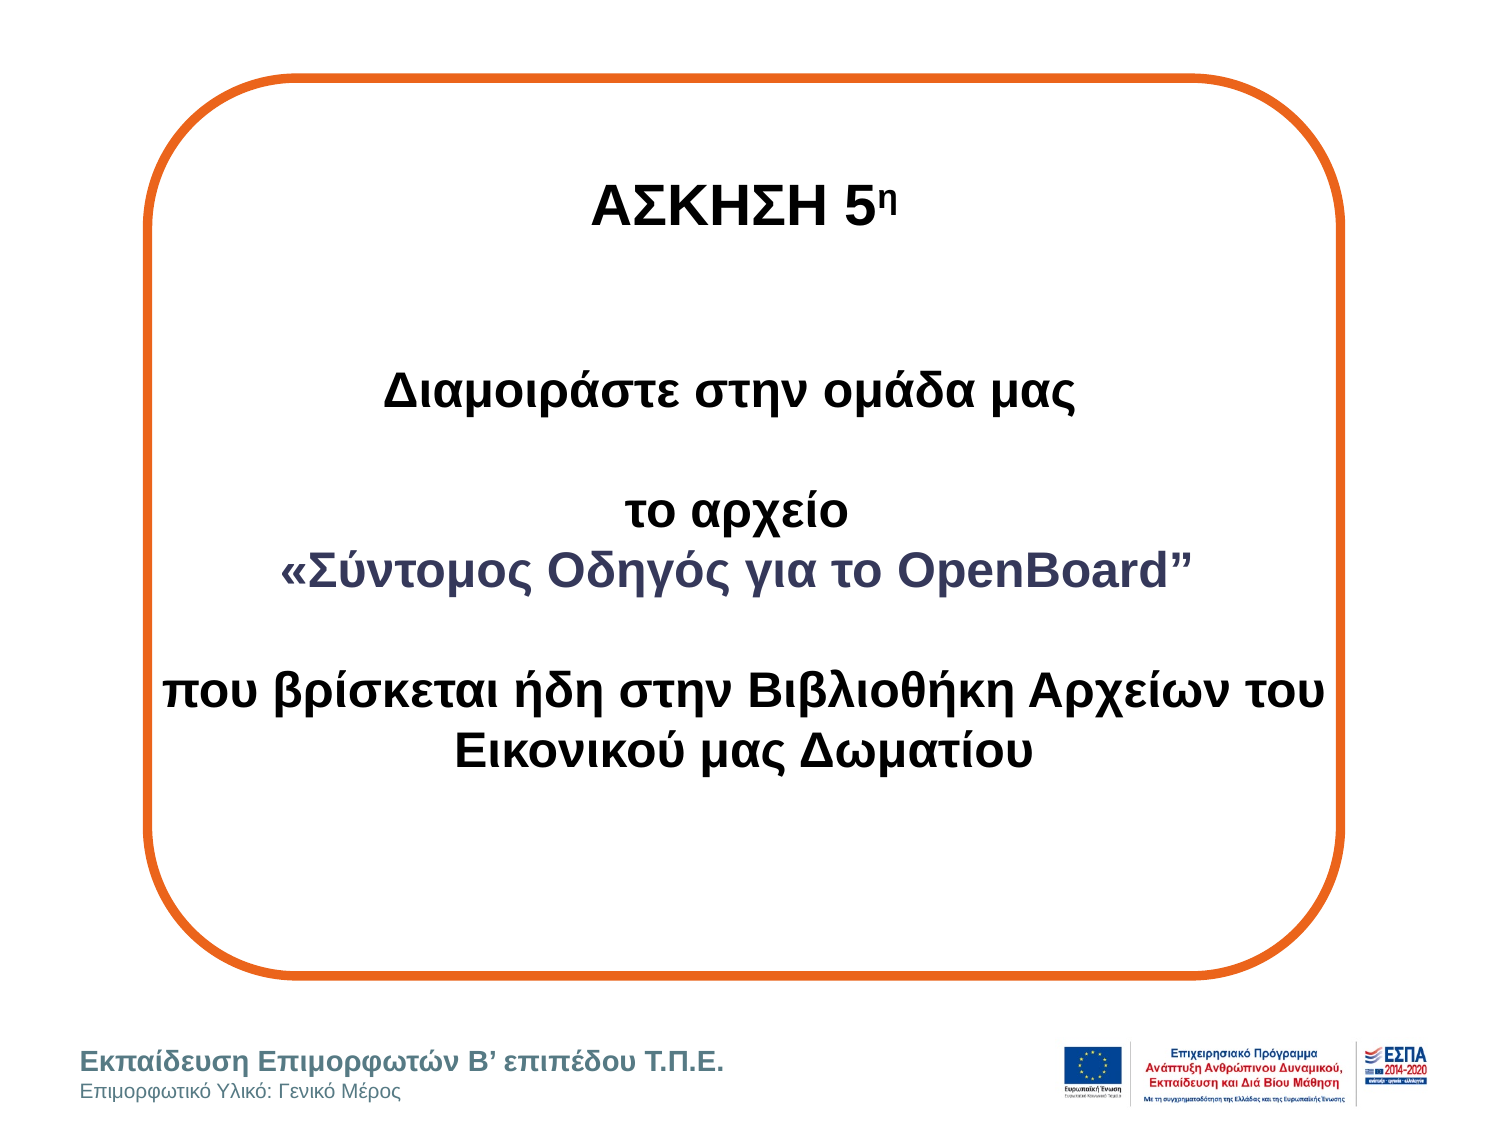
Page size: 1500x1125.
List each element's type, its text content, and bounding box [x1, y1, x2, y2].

text_box ΑΣΚΗΣΗ 5η Διαμοιράστε στην ομάδα μας το αρχείο «Σύντομος Οδηγός για το OpenBoard” που βρίσκεται ήδη στην Βιβλιοθήκη Αρχείων του Εικονικού μας Δωματίου [135, 89, 1353, 1125]
picture [1353, 1037, 1436, 1111]
text_box [145, 75, 1343, 978]
